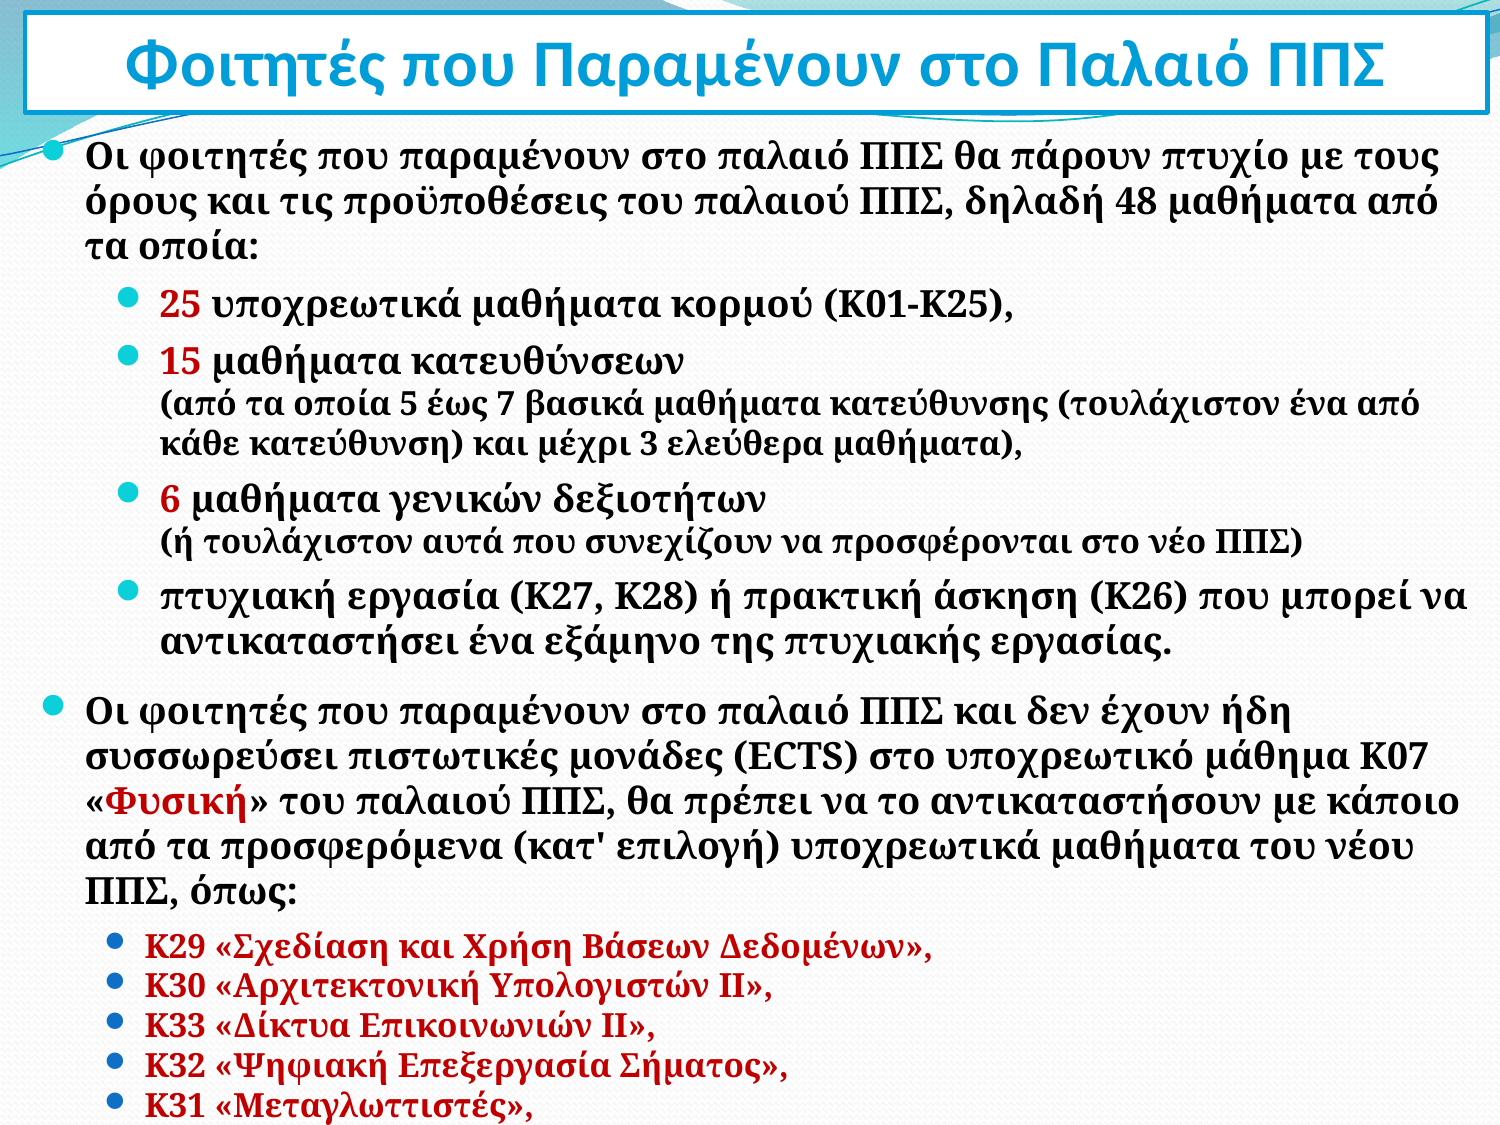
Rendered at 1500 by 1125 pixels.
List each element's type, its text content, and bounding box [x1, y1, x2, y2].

text_box Φοιτητές που Παραμένουν στο Παλαιό ΠΠΣ [23, 10, 1490, 115]
text_box Οι φοιτητές που παραμένουν στο παλαιό ΠΠΣ θα πάρουν πτυχίο με τους όρους και τις προϋποθέσεις του παλαιού ΠΠΣ, δηλαδή 48 μαθήματα από τα οποία: 25 υποχρεωτικά μαθήματα κορμού (Κ01-Κ25), 15 μαθήματα κατευθύνσεων (από τα οποία 5 έως 7 βασικά μαθήματα κατεύθυνσης (τουλάχιστον ένα από κάθε κατεύθυνση) και μέχρι 3 ελεύθερα μαθήματα), 6 μαθήματα γενικών δεξιοτήτων (ή τουλάχιστον αυτά που συνεχίζουν να προσφέρονται στο νέο ΠΠΣ) πτυχιακή εργασία (Κ27, Κ28) ή πρακτική άσκηση (Κ26) που μπορεί να αντικαταστήσει ένα εξάμηνο της πτυχιακής εργασίας. Οι φοιτητές που παραμένουν στο παλαιό ΠΠΣ και δεν έχουν ήδη συσσωρεύσει πιστωτικές μονάδες (ECTS) στο υποχρεωτικό μάθημα Κ07 «Φυσική» του παλαιού ΠΠΣ, θα πρέπει να το αντικαταστήσουν με κάποιο από τα προσφερόμενα (κατ' επιλογή) υποχρεωτικά μαθήματα του νέου ΠΠΣ, όπως: Κ29 «Σχεδίαση και Χρήση Βάσεων Δεδομένων», Κ30 «Αρχιτεκτονική Υπολογιστών ΙΙ», Κ33 «Δίκτυα Επικοινωνιών ΙΙ», Κ32 «Ψηφιακή Επεξεργασία Σήματος», Κ31 «Μεταγλωττιστές», Κ34 «Διαχείριση Δικτύων», ή Κ35 «Θεωρία Πληροφορίας και Κωδίκων» [24, 124, 1488, 1113]
